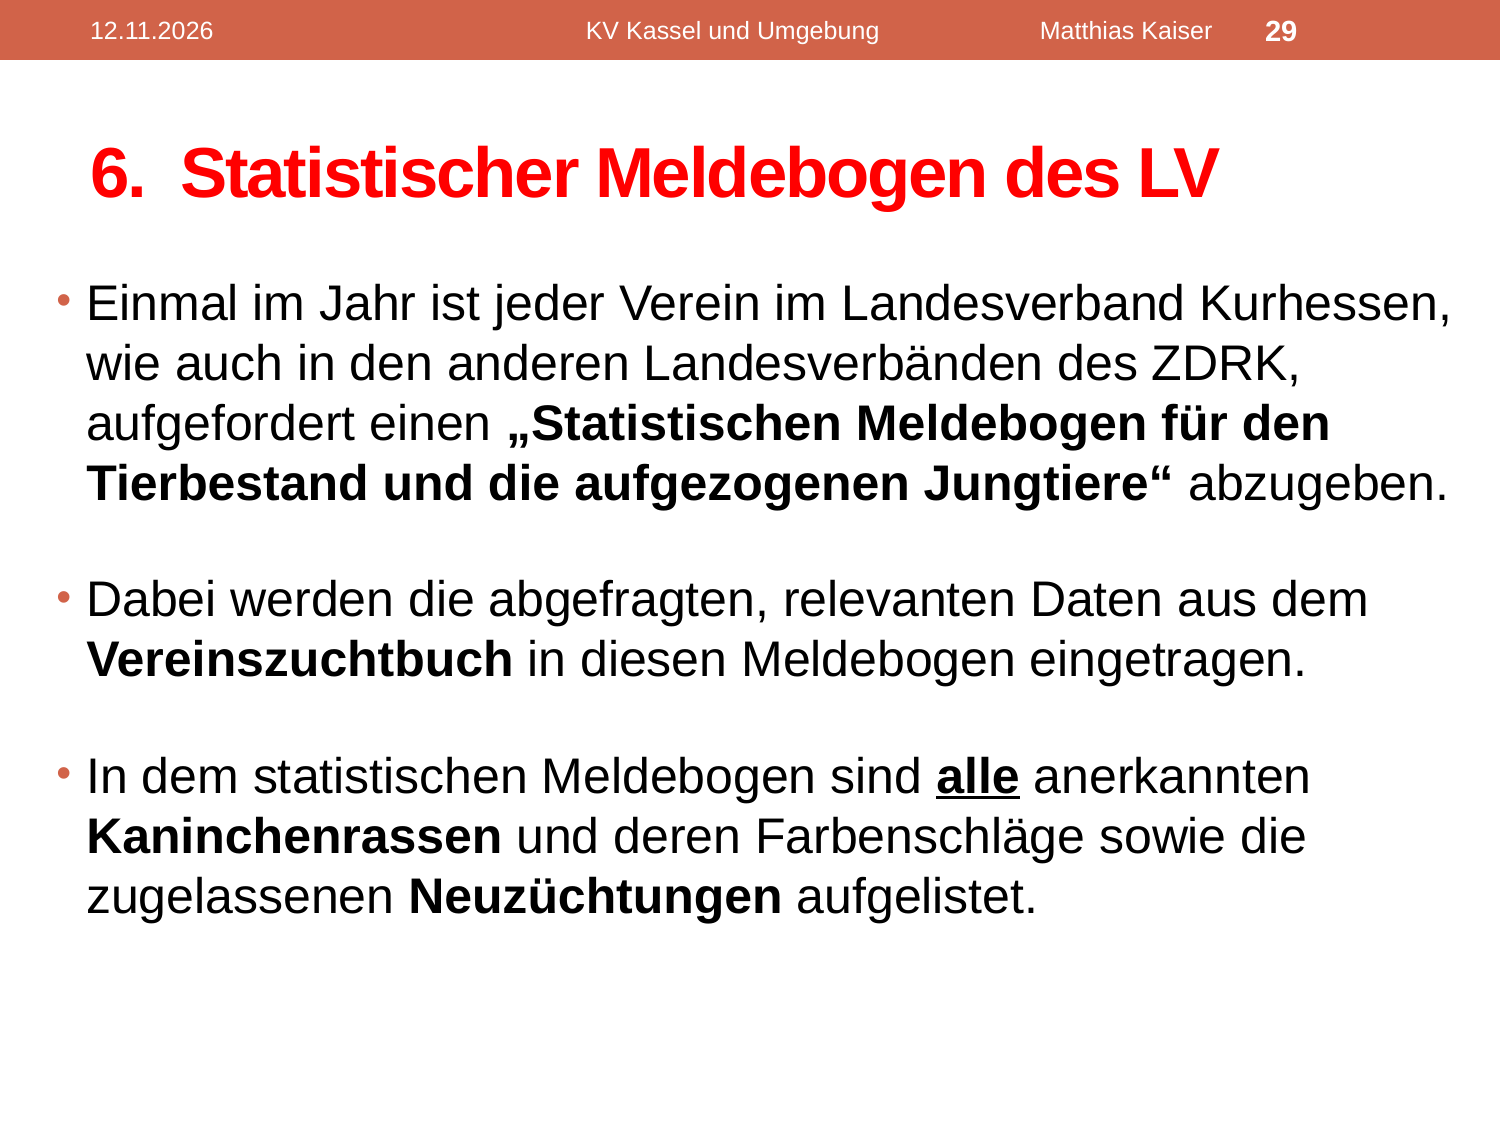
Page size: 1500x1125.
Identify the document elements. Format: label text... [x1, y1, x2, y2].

footer KV Kassel und Umgebung Matthias Kaiser [562, 3, 1238, 57]
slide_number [75, 3, 550, 57]
slide_number 29 [1250, 3, 1425, 57]
title 6. Statistischer Meldebogen des LV [75, 87, 1425, 250]
list Einmal im Jahr ist jeder Verein im Landesverband Kurhessen, wie auch in den anderen Landesverbänden des ZDRK, aufgefordert einen „Statistischen Meldebogen für den Tierbestand und die aufgezogenen Jungtiere“ abzugeben. Dabei werden die abgefragten, relevanten Daten aus dem Vereinszuchtbuch in diesen Meldebogen eingetragen. In dem statistischen Meldebogen sind alle anerkannten Kaninchenrassen und deren Farbenschläge sowie die zugelassenen Neuzüchtungen aufgelistet. [41, 262, 1483, 1063]
